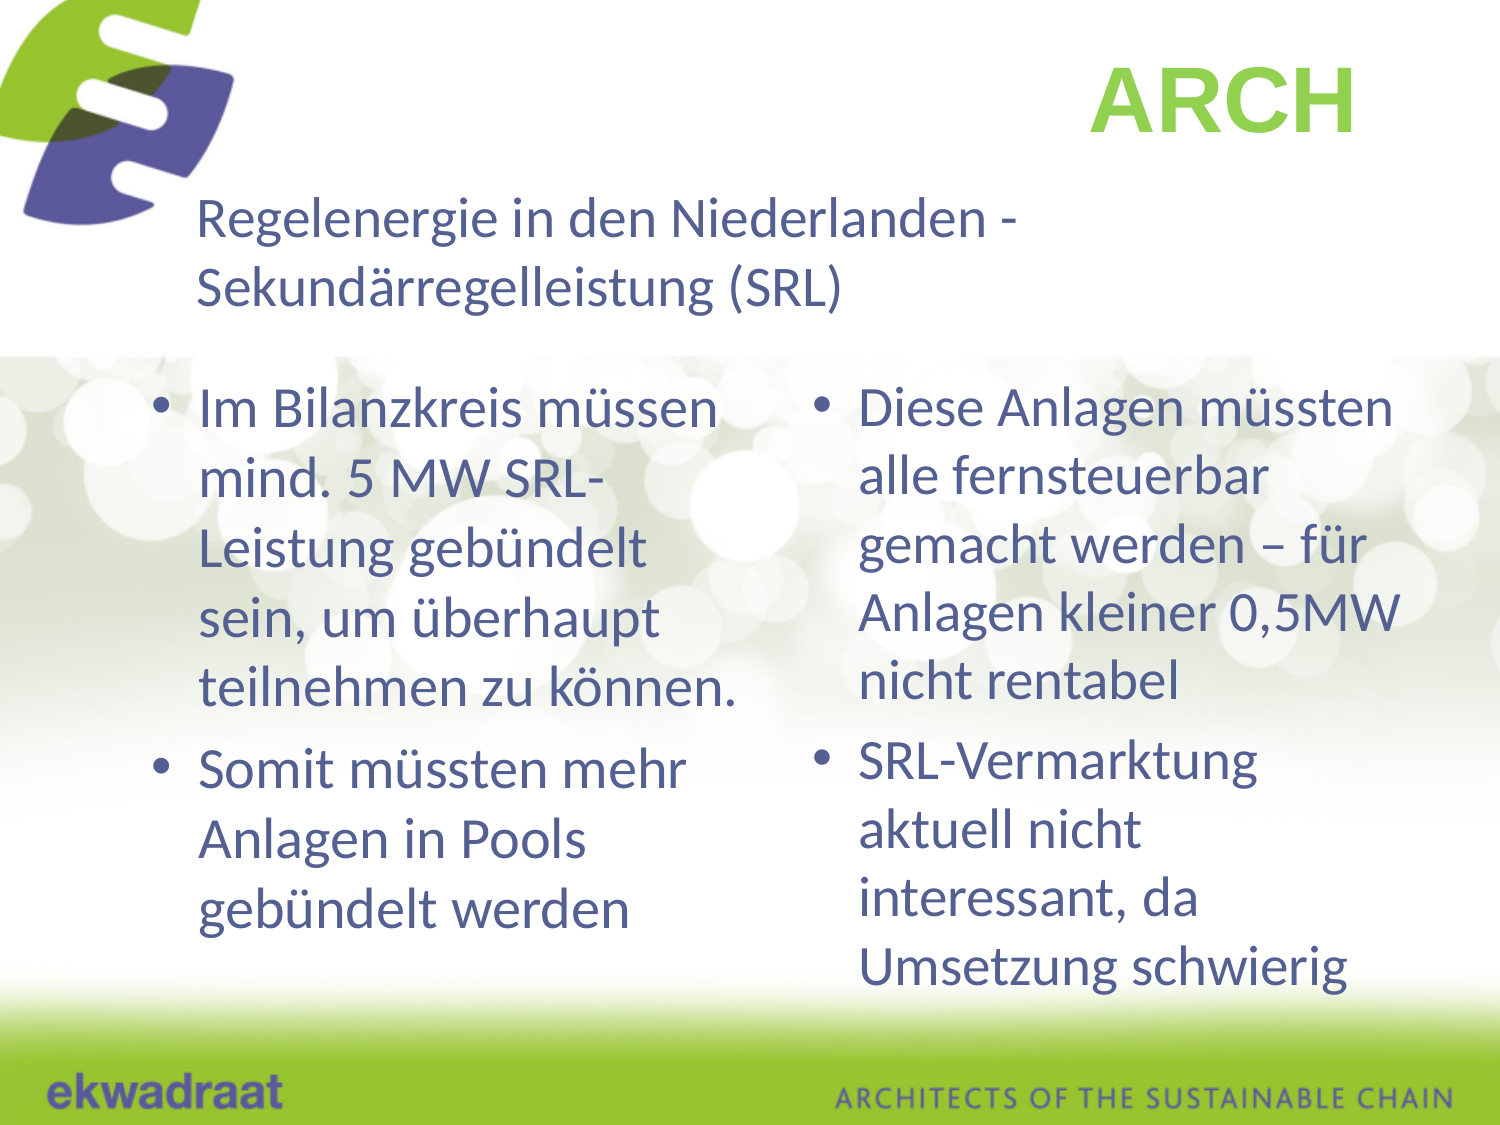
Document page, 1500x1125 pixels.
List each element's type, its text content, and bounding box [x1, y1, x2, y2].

text_box ARCH [1048, 30, 1373, 160]
text_box Diese Anlagen müssten alle fernsteuerbar gemacht werden – für Anlagen kleiner 0,5MW nicht rentabel SRL-Vermarktung aktuell nicht interessant, da Umsetzung schwierig [797, 361, 1435, 1005]
picture [0, 0, 1500, 1125]
title Regelenergie in den Niederlanden - Sekundärregelleistung (SRL) [181, 172, 1461, 327]
list Im Bilanzkreis müssen mind. 5 MW SRL-Leistung gebündelt sein, um überhaupt teilnehmen zu können. Somit müssten mehr Anlagen in Pools gebündelt werden [136, 361, 774, 1005]
